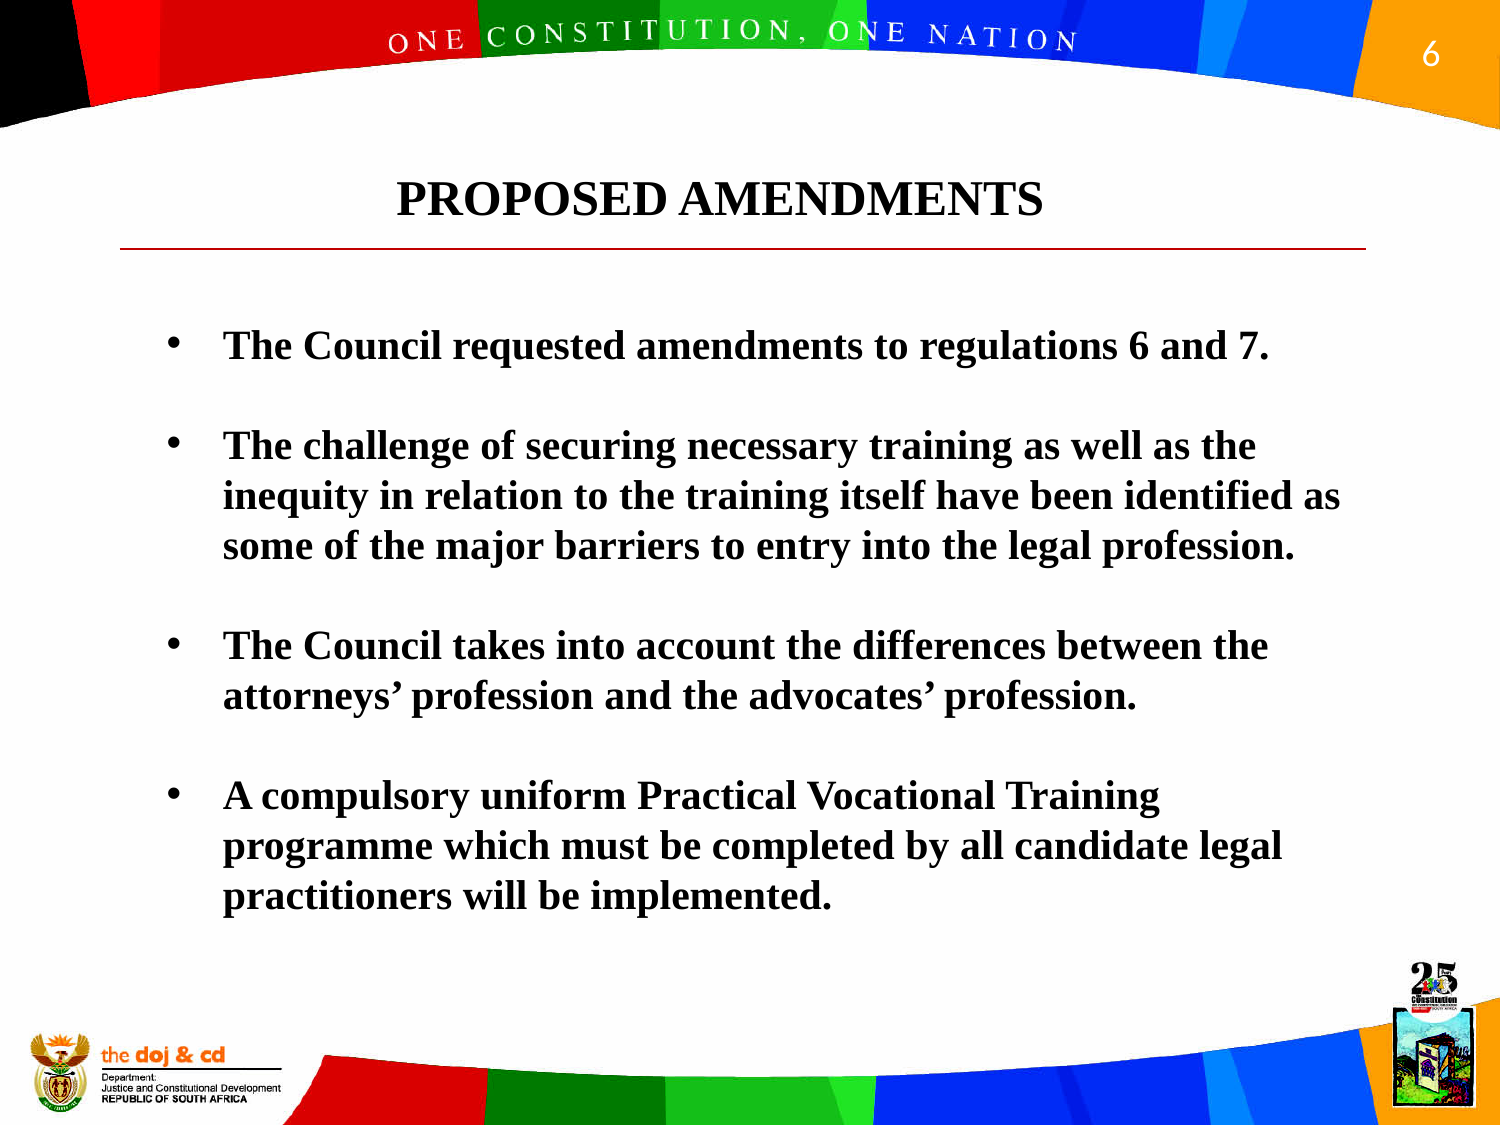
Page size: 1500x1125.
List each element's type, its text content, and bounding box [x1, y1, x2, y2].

picture [0, 0, 1500, 1125]
text_box PROPOSED AMENDMENTS [119, 158, 1334, 233]
text_box The Council requested amendments to regulations 6 and 7. The challenge of securing necessary training as well as the inequity in relation to the training itself have been identified as some of the major barriers to entry into the legal profession. The Council takes into account the differences between the attorneys’ profession and the advocates’ profession. A compulsory uniform Practical Vocational Training programme which must be completed by all candidate legal practitioners will be implemented. [151, 310, 1367, 926]
